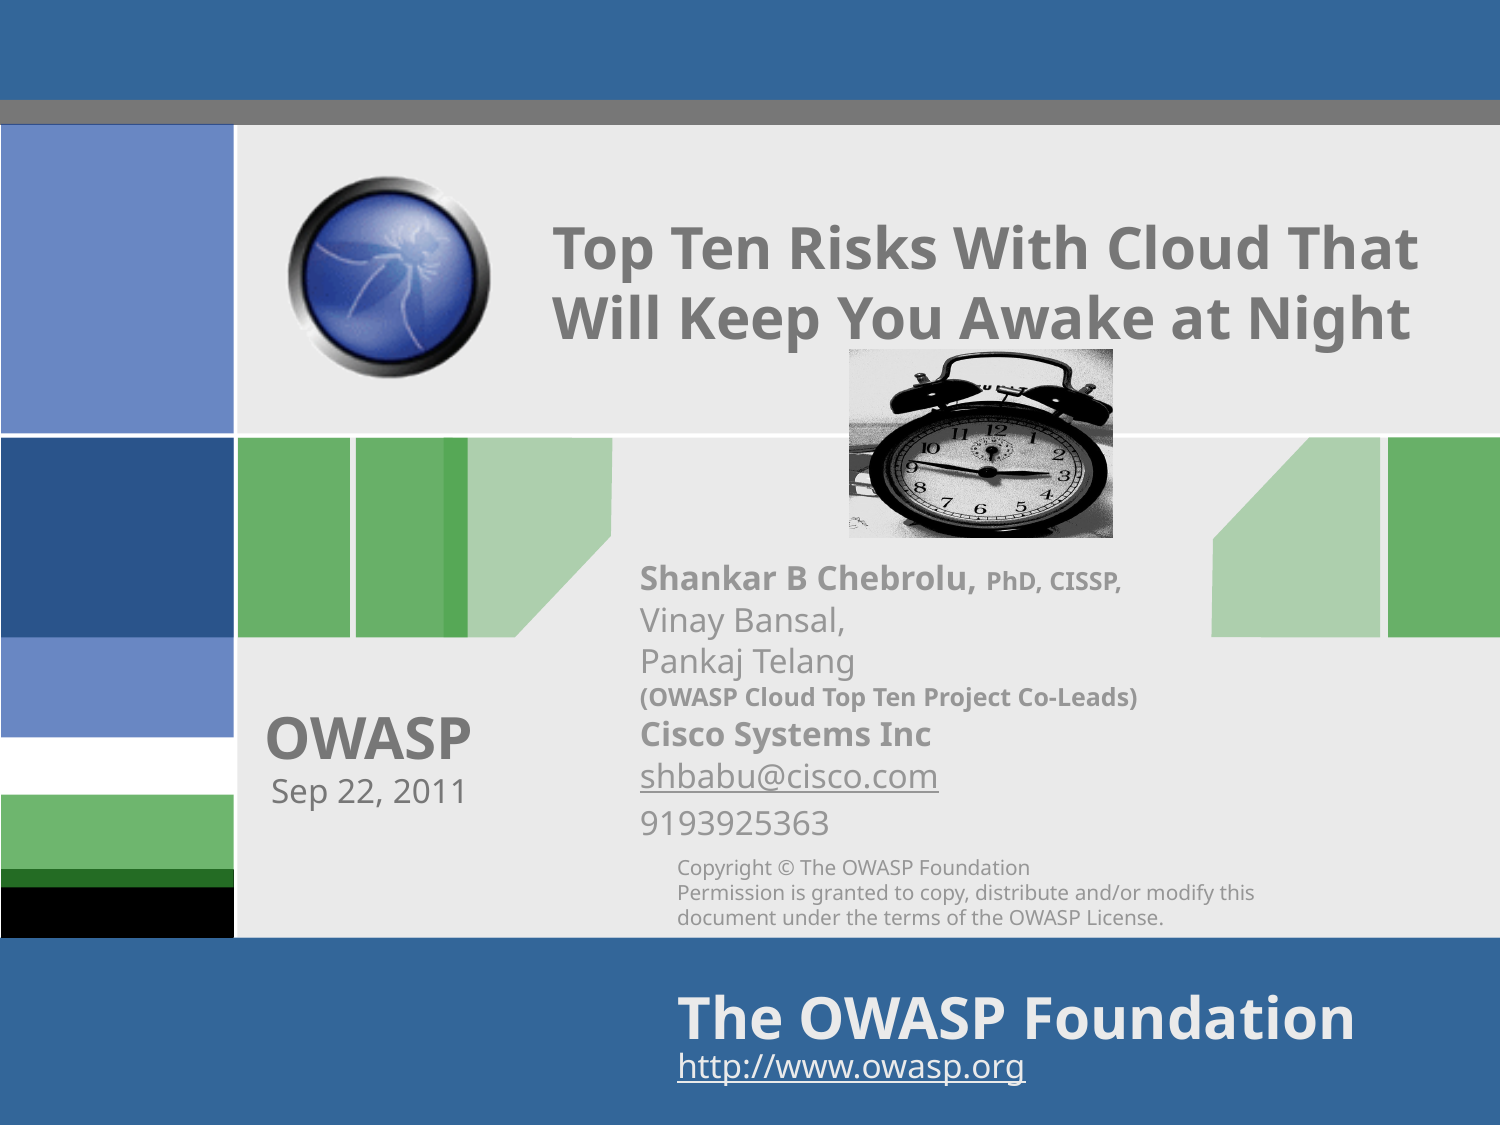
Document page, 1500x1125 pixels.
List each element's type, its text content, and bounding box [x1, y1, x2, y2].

title Top Ten Risks With Cloud That Will Keep You Awake at Night [537, 124, 1500, 438]
picture [275, 174, 500, 382]
subtitle Shankar B Chebrolu, PhD, CISSP, Vinay Bansal, Pankaj Telang (OWASP Cloud Top Ten Project Co-Leads) Cisco Systems Inc shbabu@cisco.com 9193925363 [624, 549, 1238, 780]
text_box Sep 22, 2011 [256, 762, 484, 818]
picture [849, 349, 1113, 538]
